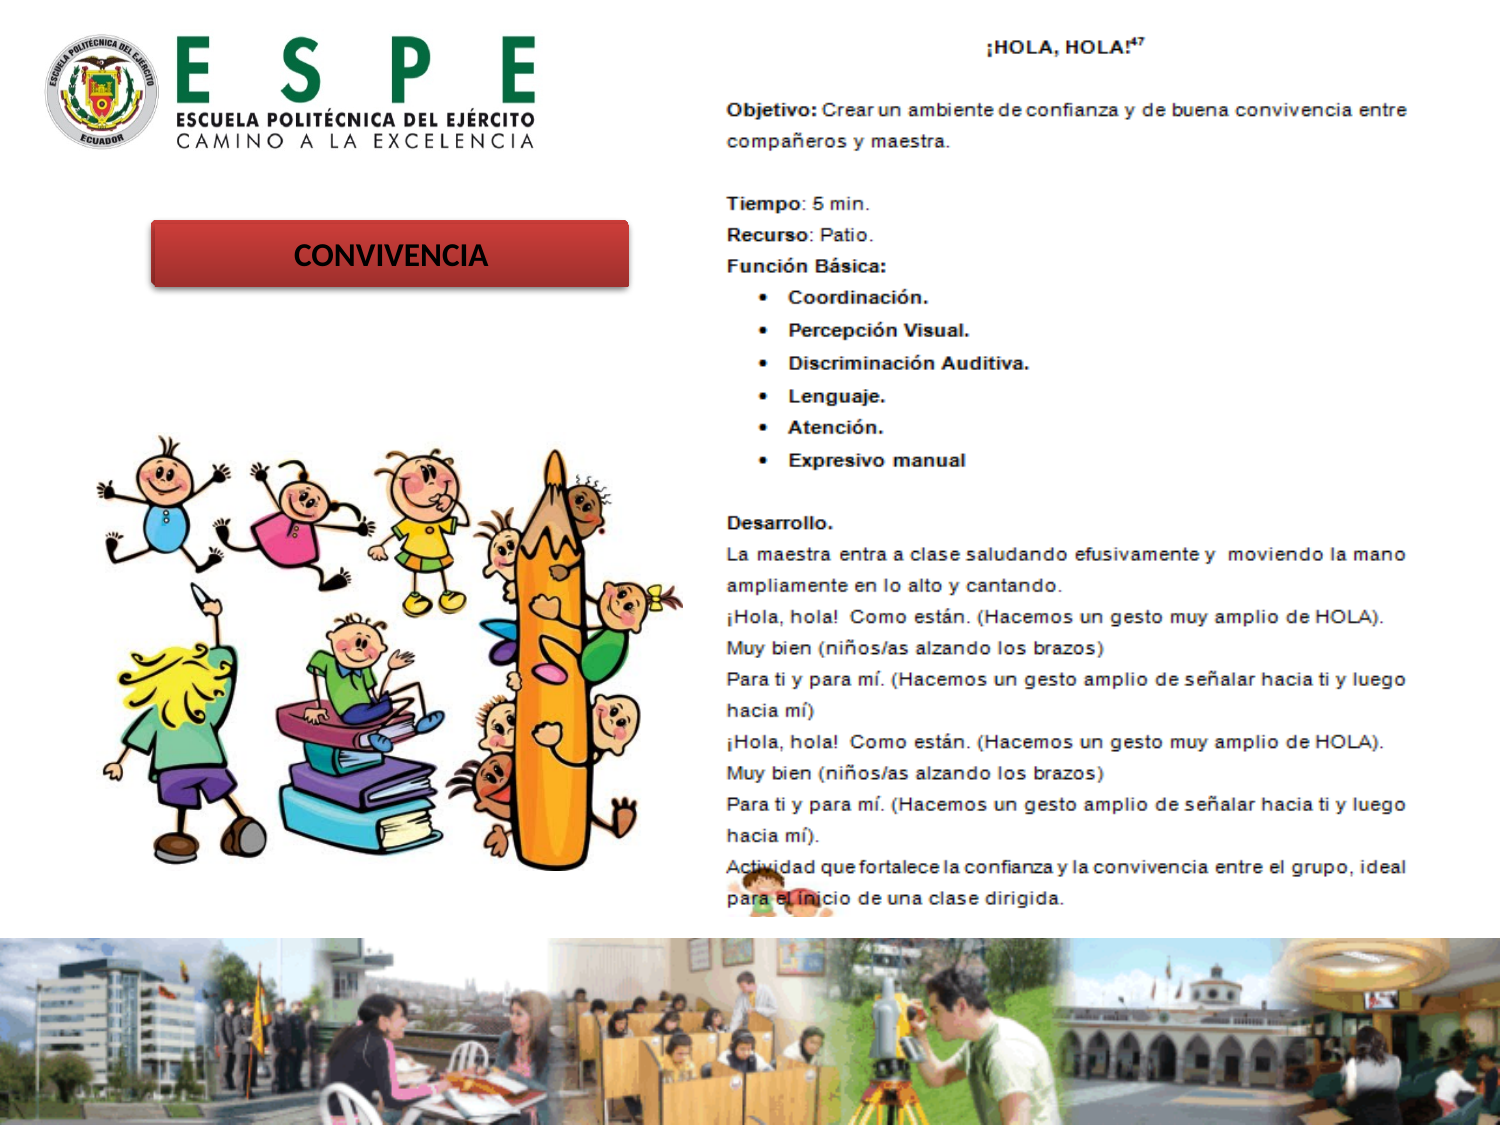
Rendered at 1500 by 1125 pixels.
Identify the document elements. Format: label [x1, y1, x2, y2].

picture [0, 938, 1500, 1125]
picture [96, 432, 683, 872]
picture [714, 30, 1436, 918]
picture [17, 18, 562, 165]
text_box [150, 219, 629, 287]
